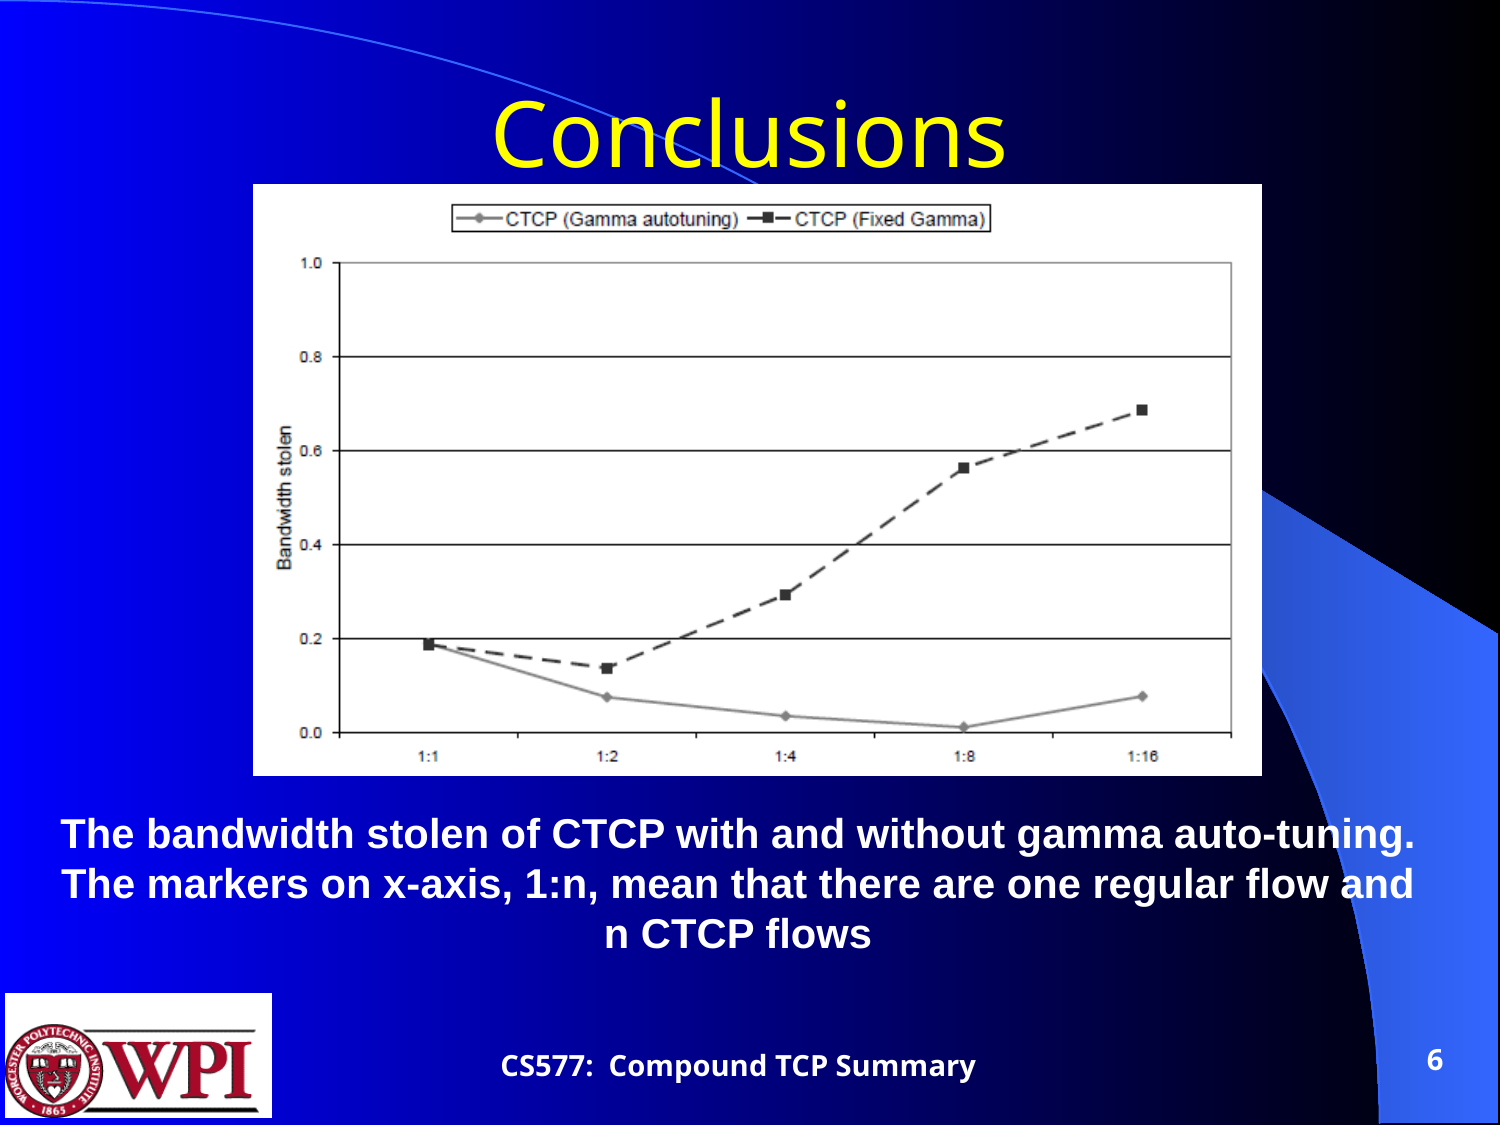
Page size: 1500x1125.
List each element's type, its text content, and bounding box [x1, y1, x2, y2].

picture [5, 993, 272, 1118]
text_box CS577: Compound TCP Summary [372, 1034, 1105, 1094]
text_box 6 [1234, 1023, 1459, 1100]
picture [253, 184, 1263, 776]
title Conclusions [112, 37, 1388, 226]
text_box The bandwidth stolen of CTCP with and without gamma auto-tuning. The markers on x-axis, 1:n, mean that there are one regular flow and n CTCP flows [29, 822, 1447, 941]
